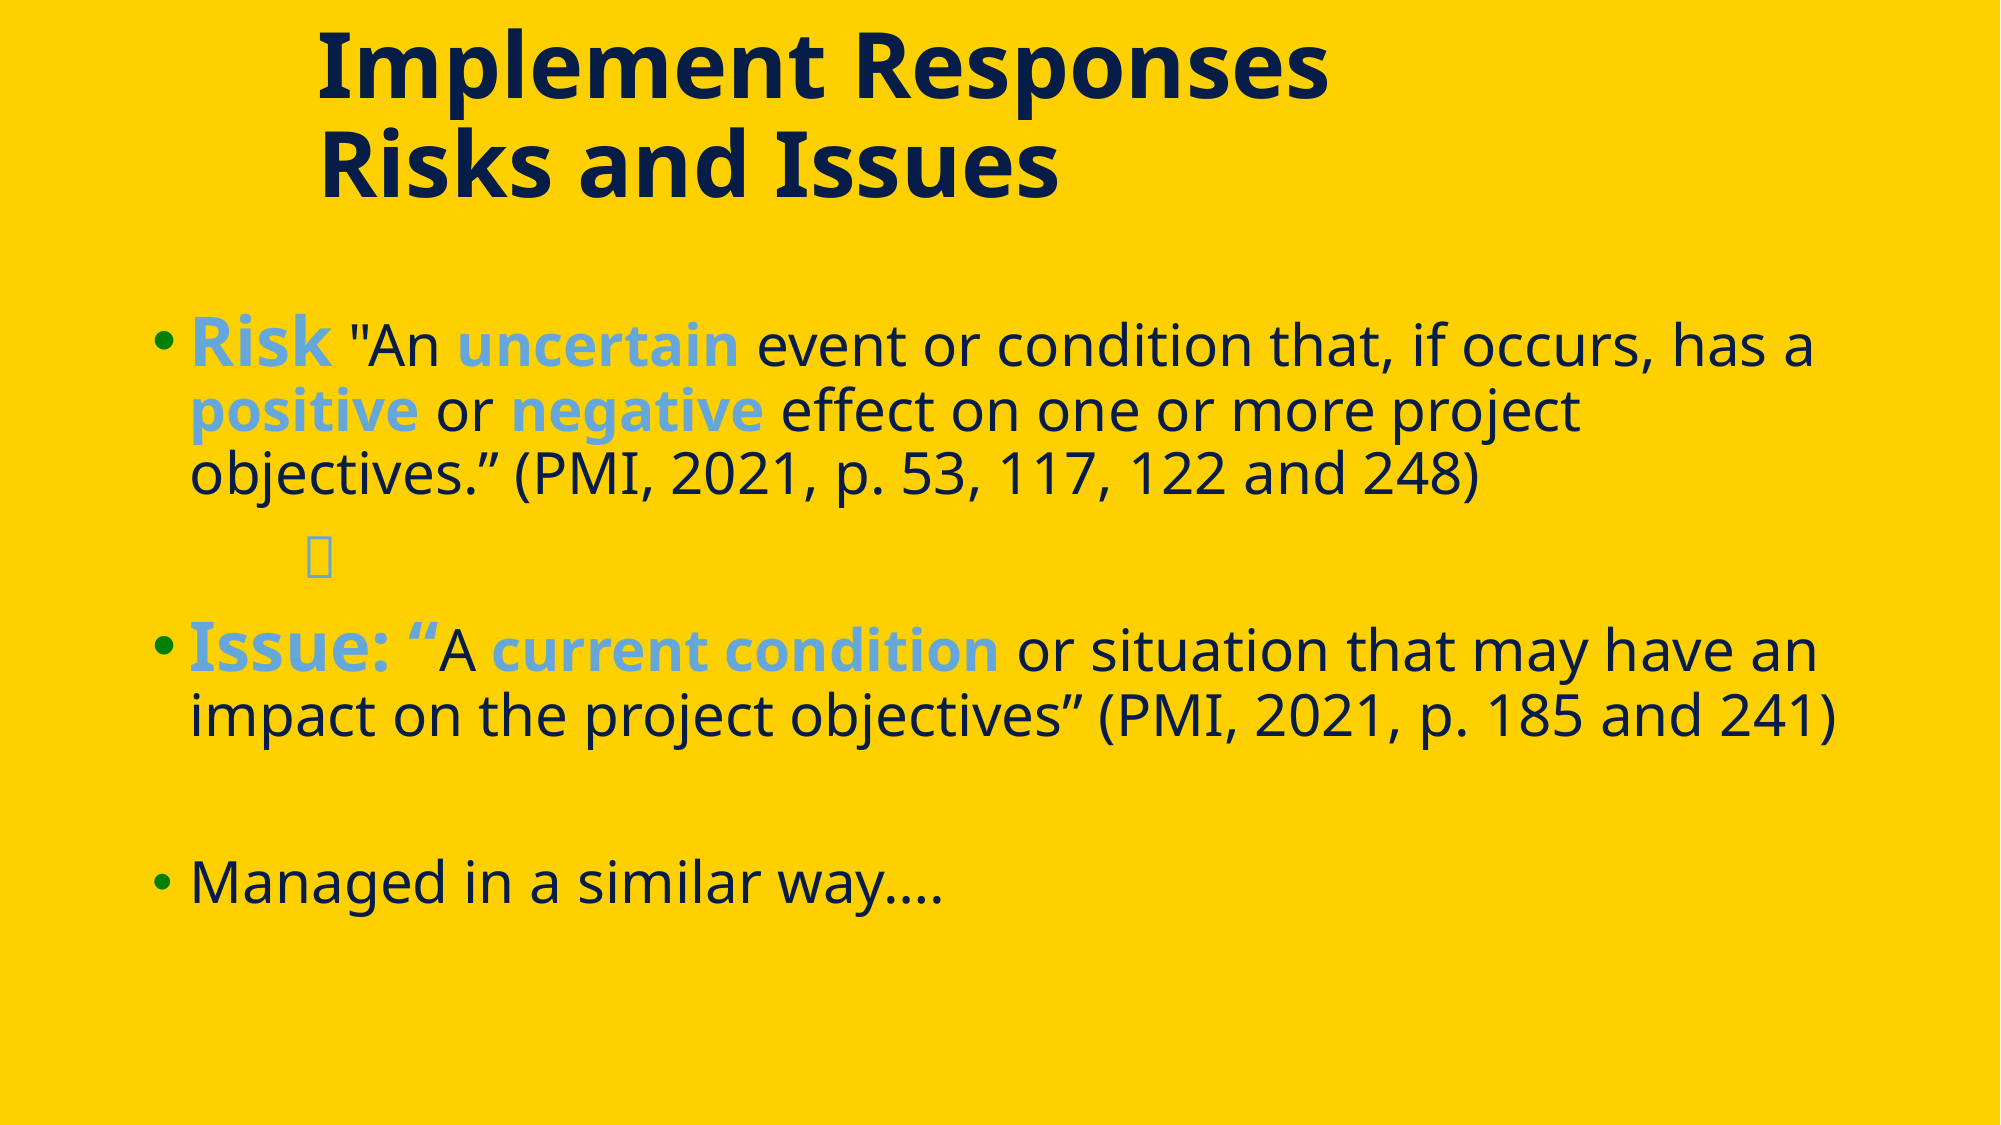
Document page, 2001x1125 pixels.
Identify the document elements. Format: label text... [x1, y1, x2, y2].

title Implement Responses Risks and Issues [302, 10, 1777, 228]
list Risk "An uncertain event or condition that, if occurs, has a positive or negative effect on one or more project objectives.” (PMI, 2021, p. 53, 117, 122 and 248)  Issue: “A current condition or situation that may have an impact on the project objectives” (PMI, 2021, p. 185 and 241) Managed in a similar way…. [137, 299, 1863, 1014]
